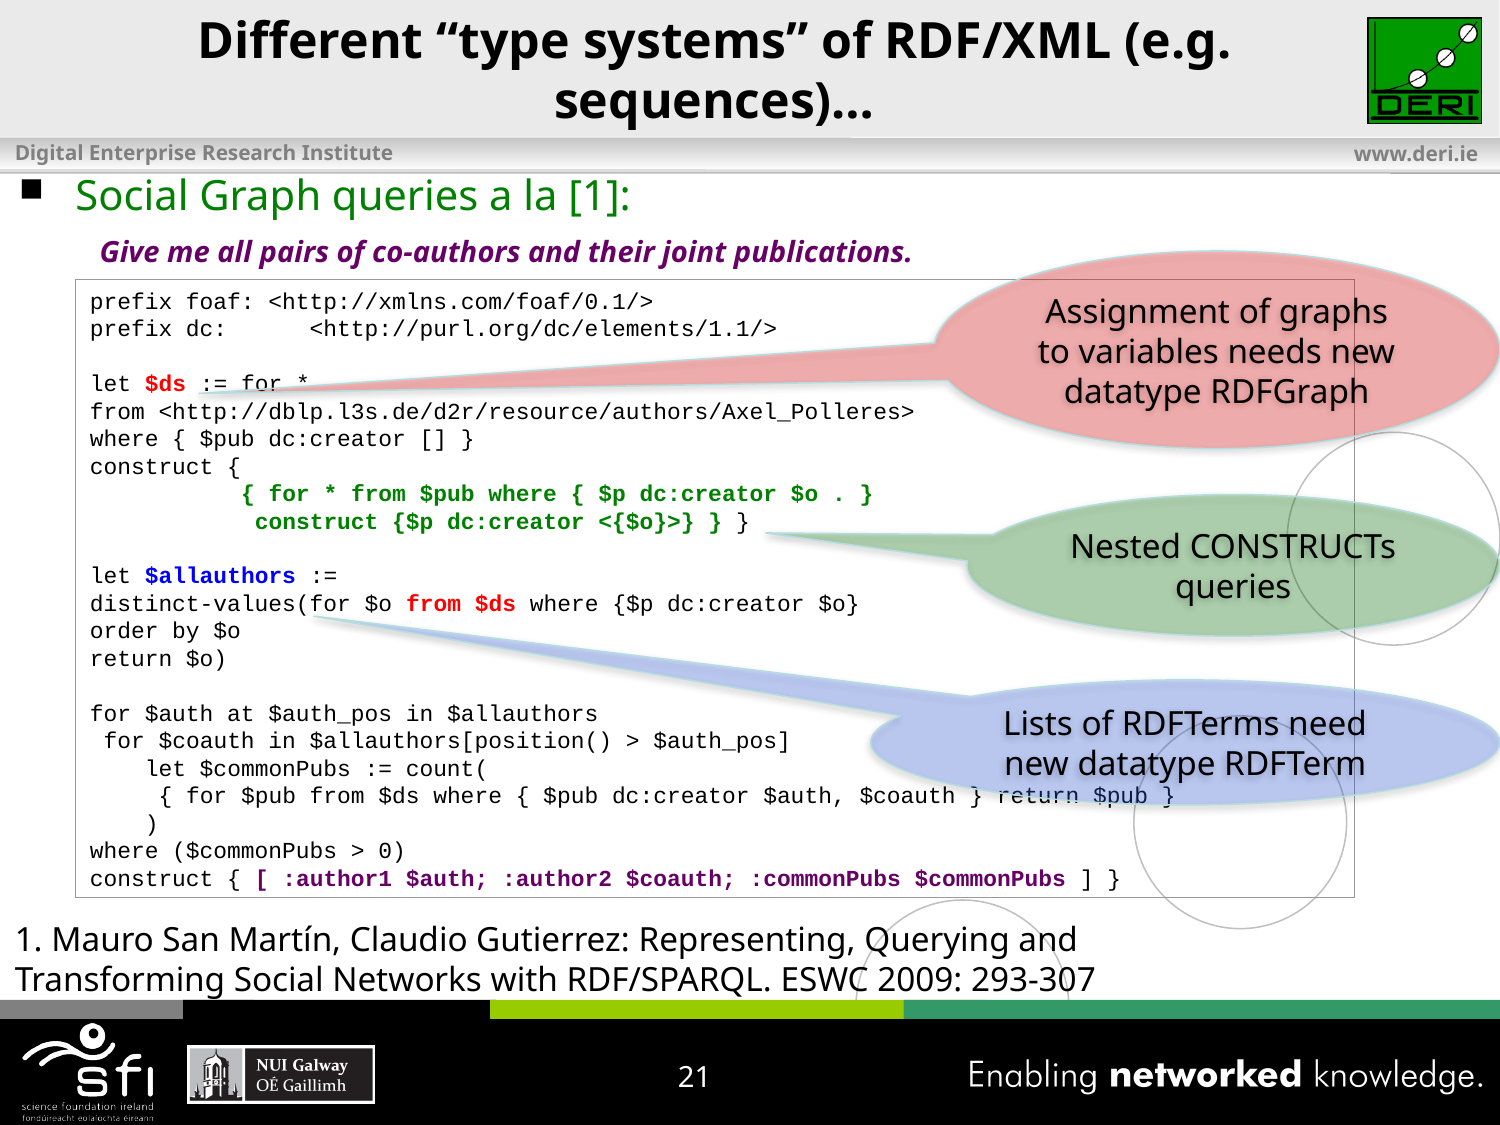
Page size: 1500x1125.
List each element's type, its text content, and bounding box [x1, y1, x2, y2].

text_box Lists of RDFTerms need new datatype RDFTerm [313, 615, 1500, 806]
text_box Nested CONSTRUCTs queries [765, 493, 1500, 637]
text_box prefix foaf: <http://xmlns.com/foaf/0.1/> prefix dc: <http://purl.org/dc/elements/1.1/> let $ds := for * from <http://dblp.l3s.de/d2r/resource/authors/Axel_Polleres> where { $pub dc:creator [] } construct { { for * from $pub where { $p dc:creator $o . } construct {$p dc:creator <{$o}>} } } let $allauthors := distinct-values(for $o from $ds where {$p dc:creator $o} order by $o return $o) for $auth at $auth_pos in $allauthors for $coauth in $allauthors[position() > $auth_pos] let $commonPubs := count( { for $pub from $ds where { $pub dc:creator $auth, $coauth } return $pub } ) where ($commonPubs > 0) construct { [ :author1 $auth; :author2 $coauth; :commonPubs $commonPubs ] } [75, 279, 1355, 898]
picture [1367, 17, 1482, 124]
list Social Graph queries a la [1]: [3, 161, 1355, 904]
text_box Give me all pairs of co-authors and their joint publications. [84, 225, 1029, 276]
text_box Assignment of graphs to variables needs new datatype RDFGraph [198, 250, 1500, 450]
text_box 1. Mauro San Martín, Claudio Gutierrez: Representing, Querying and Transforming Social Networks with RDF/SPARQL. ESWC 2009: 293-307 [0, 910, 1250, 1006]
title Different “type systems” of RDF/XML (e.g. sequences)… [76, 0, 1353, 138]
picture [187, 1045, 375, 1104]
slide_number 21 [662, 1050, 838, 1111]
picture [22, 1023, 153, 1121]
picture [962, 1025, 1489, 1125]
